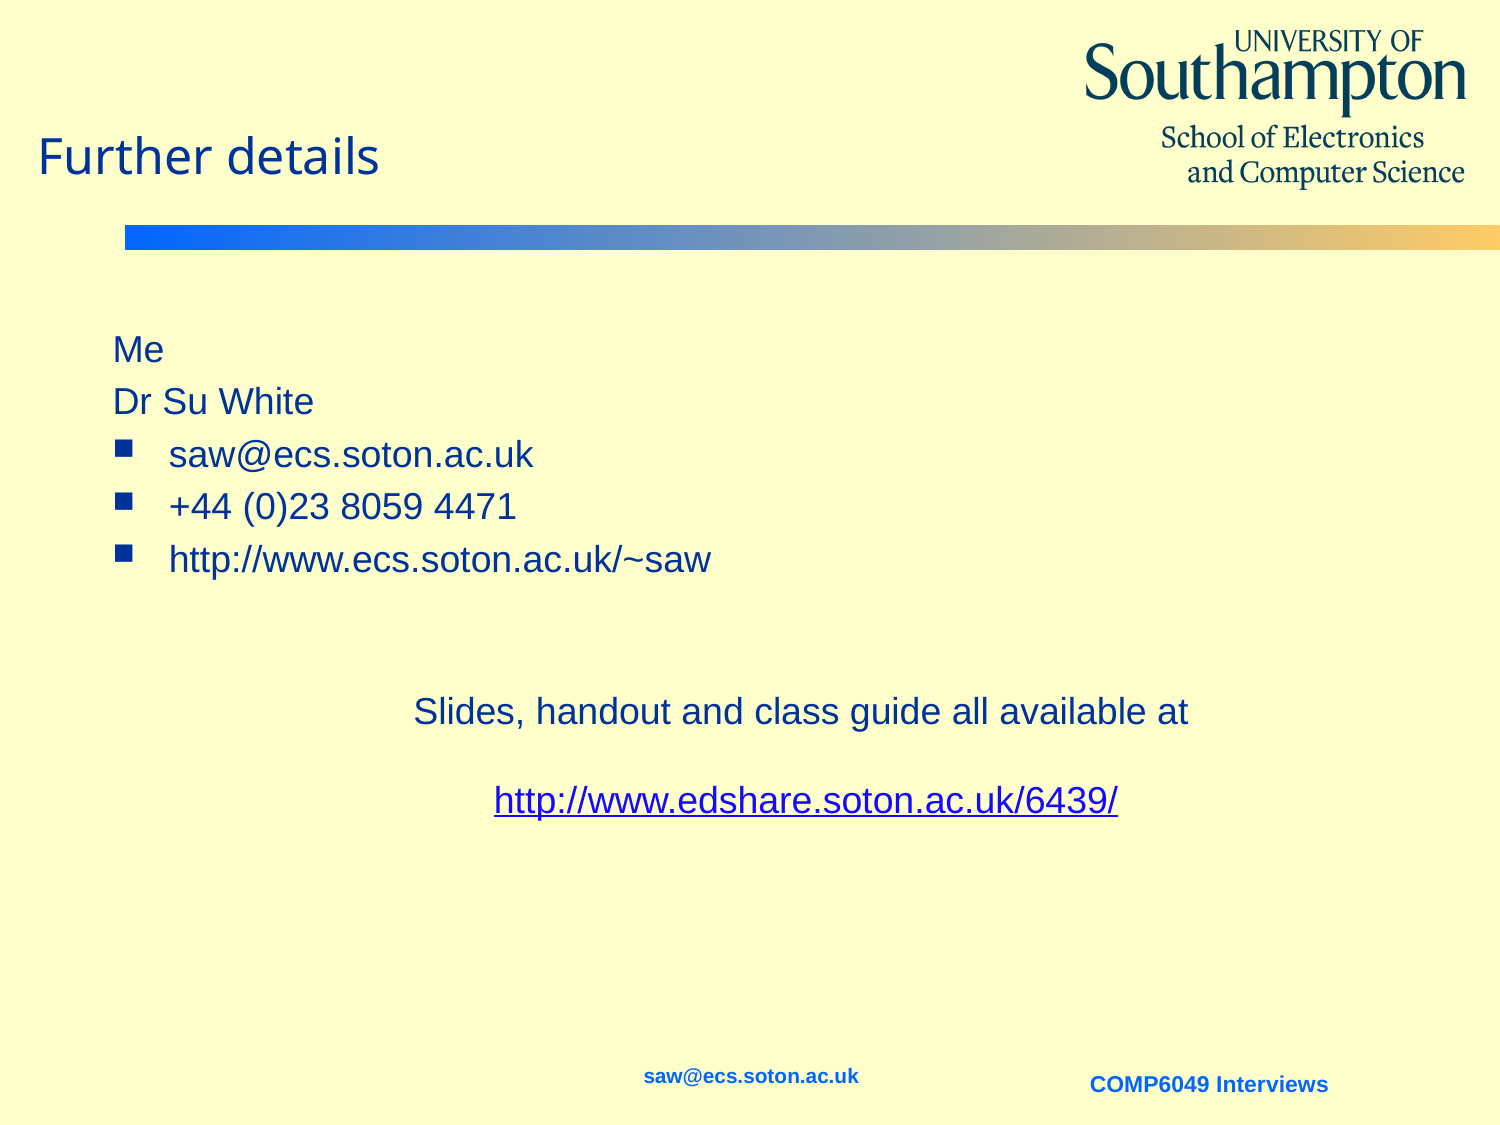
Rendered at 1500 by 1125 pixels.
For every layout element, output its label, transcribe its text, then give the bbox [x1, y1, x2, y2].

title Further details [37, 49, 1076, 185]
picture [1086, 62, 1110, 96]
picture [1086, 29, 1467, 190]
footer saw@ecs.soton.ac.uk [513, 1053, 989, 1097]
list Me Dr Su White saw@ecs.soton.ac.uk +44 (0)23 8059 4471 http://www.ecs.soton.ac.uk/~saw Slides, handout and class guide all available at http://www.edshare.soton.ac.uk/6439/ [112, 324, 1500, 1001]
